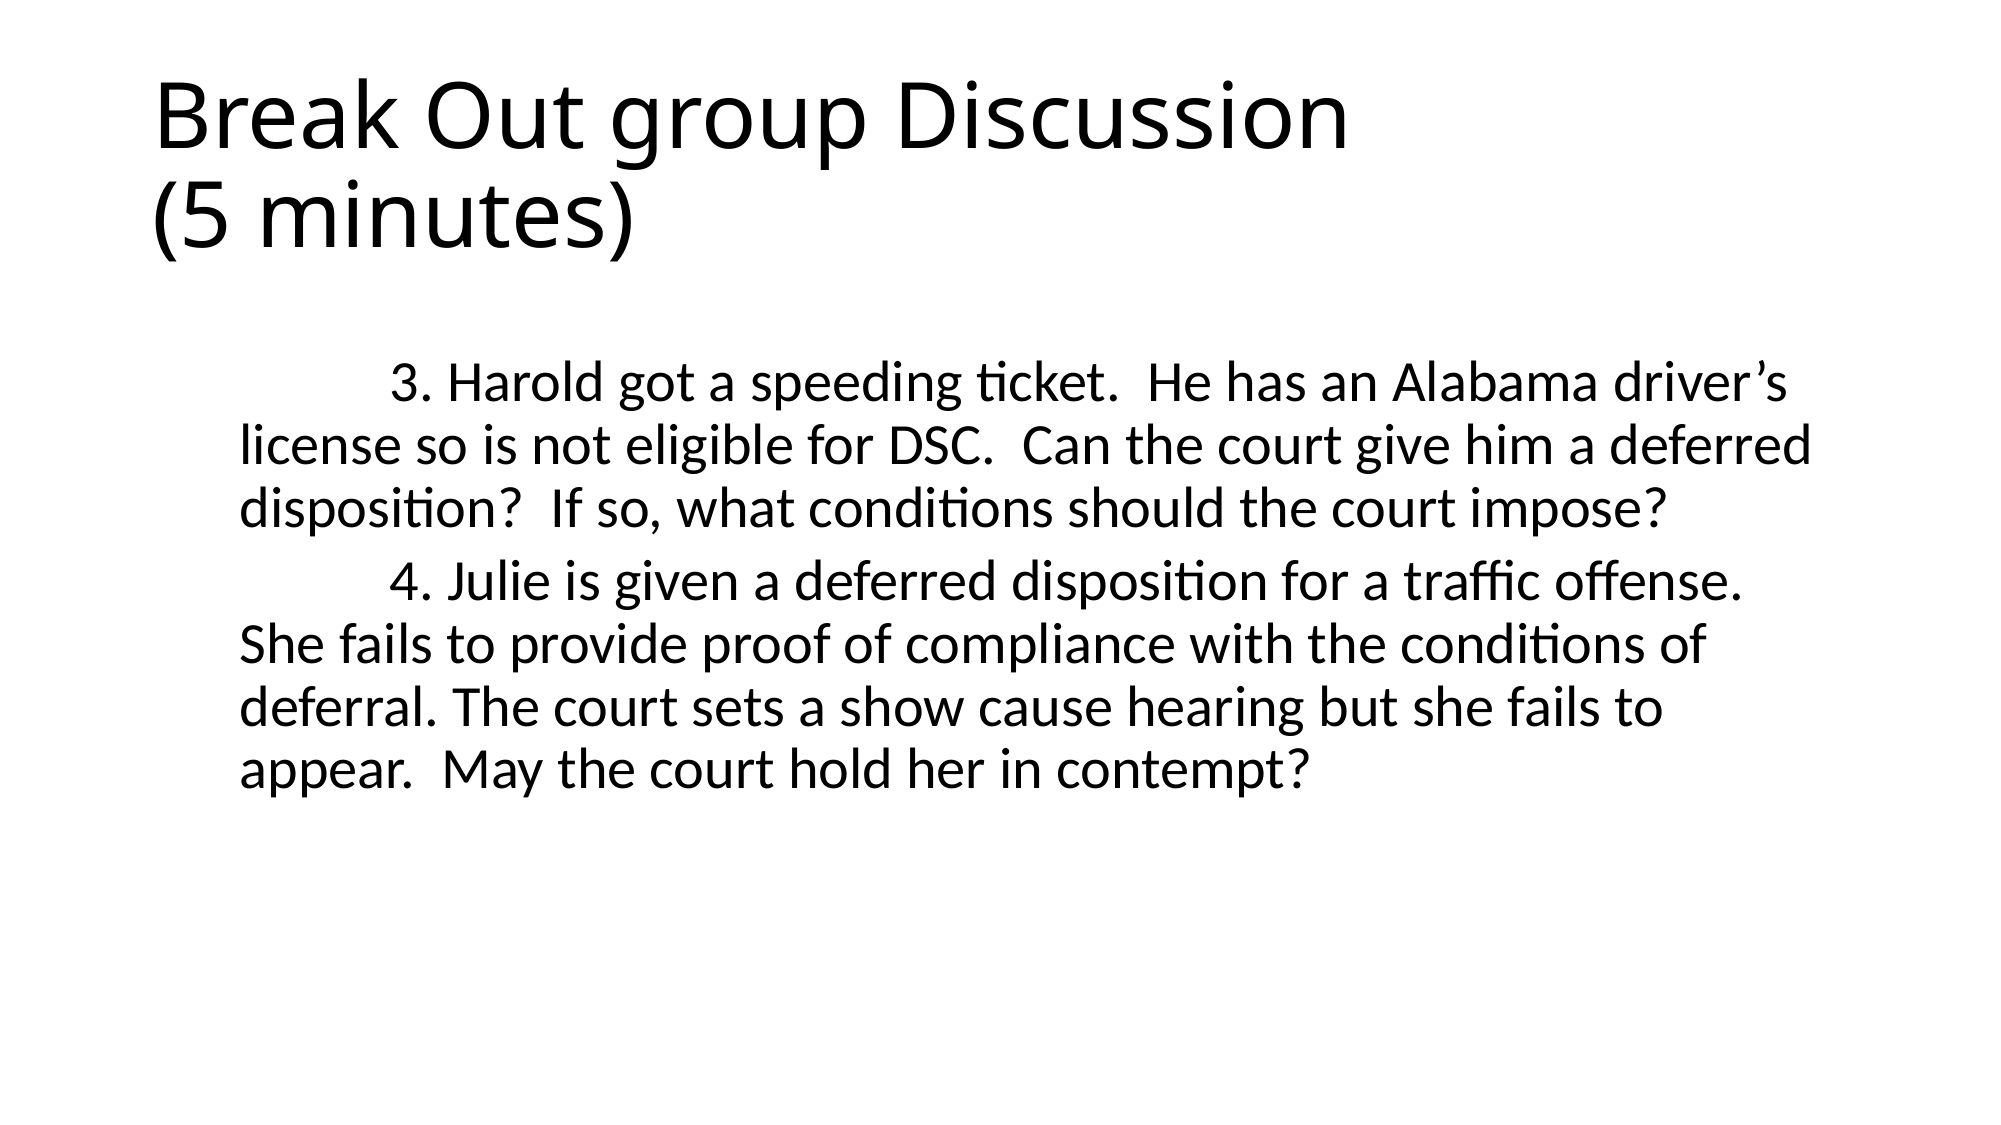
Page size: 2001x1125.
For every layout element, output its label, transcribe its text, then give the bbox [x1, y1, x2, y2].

title Break Out group Discussion (5 minutes) [137, 59, 1863, 278]
list 3. Harold got a speeding ticket. He has an Alabama driver’s license so is not eligible for DSC. Can the court give him a deferred disposition? If so, what conditions should the court impose? 4. Julie is given a deferred disposition for a traffic offense. She fails to provide proof of compliance with the conditions of deferral. The court sets a show cause hearing but she fails to appear. May the court hold her in contempt? [149, 343, 1849, 1025]
